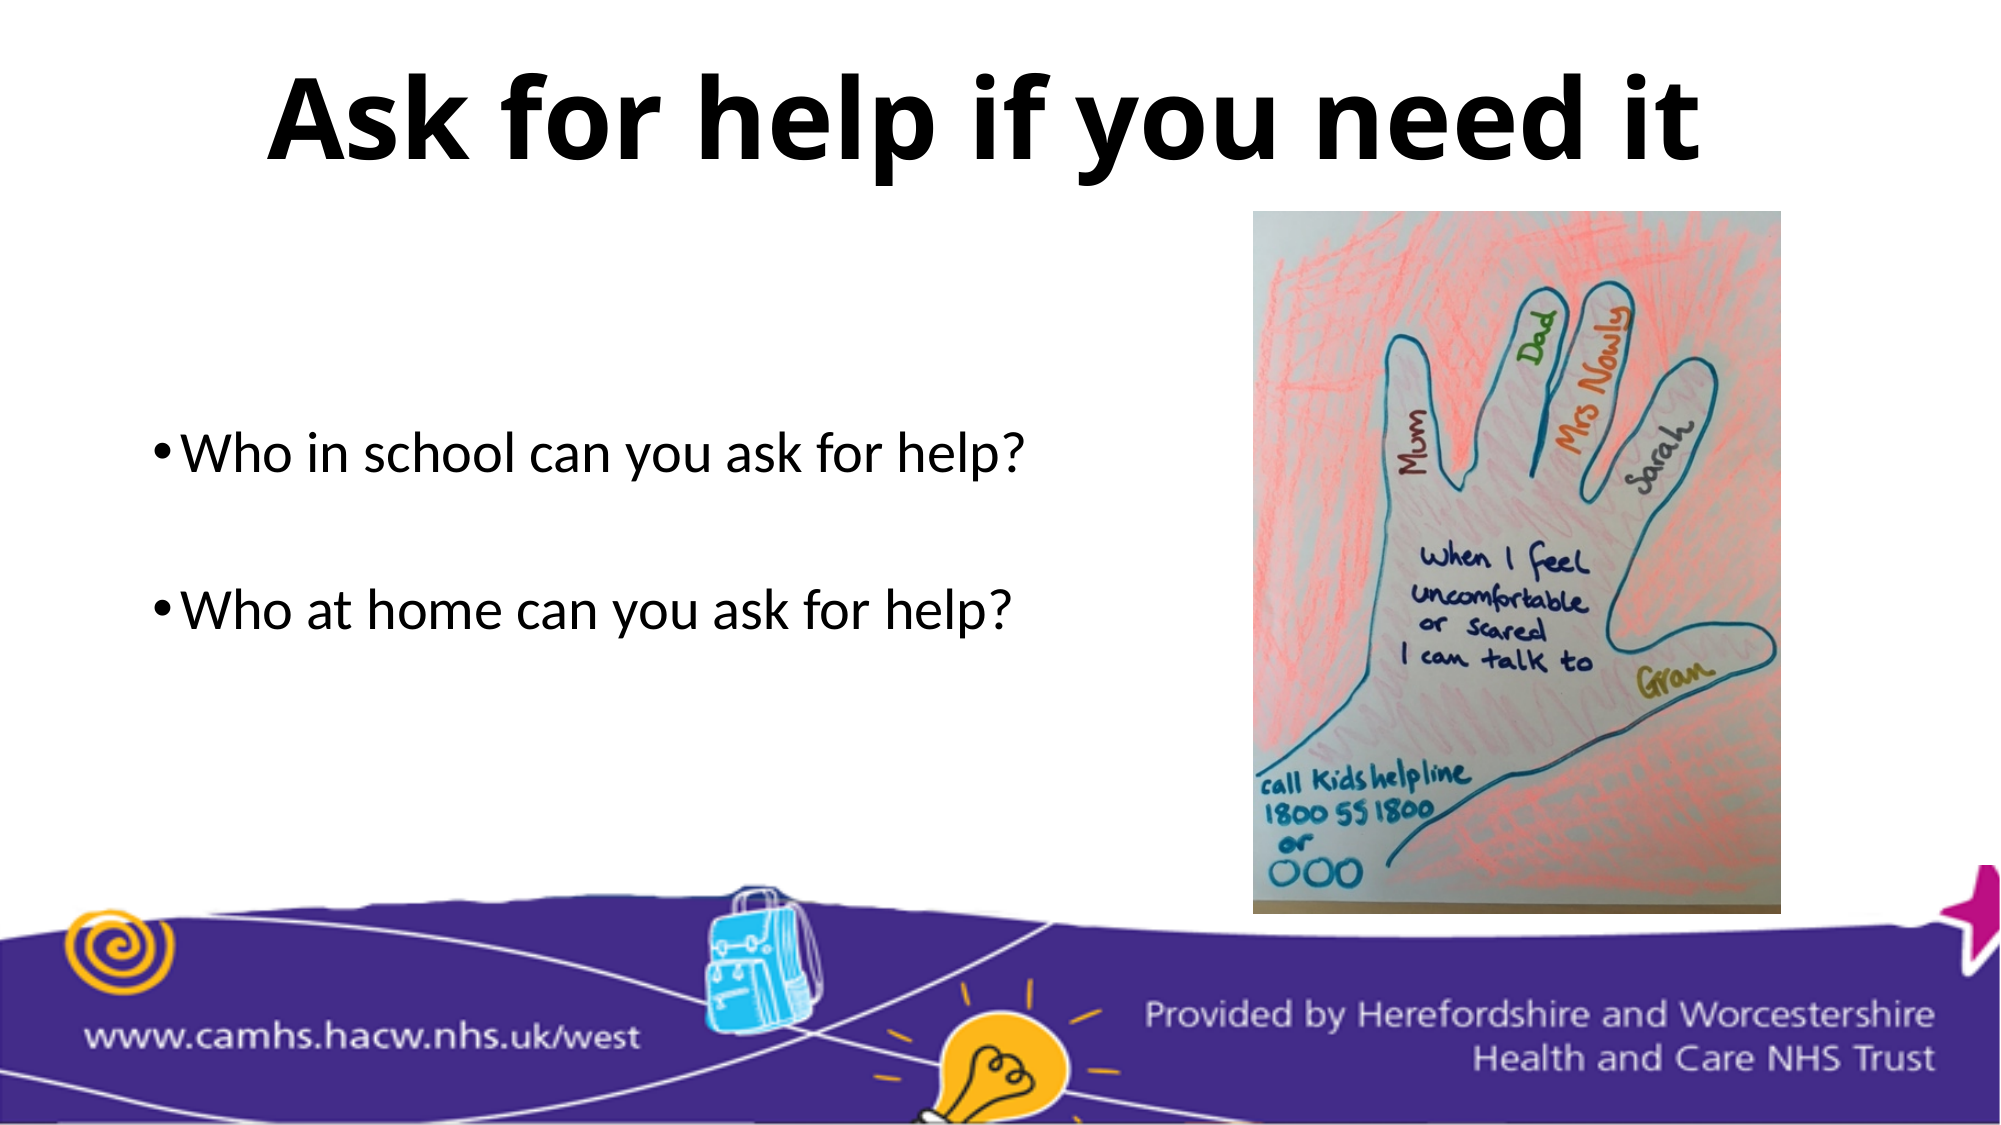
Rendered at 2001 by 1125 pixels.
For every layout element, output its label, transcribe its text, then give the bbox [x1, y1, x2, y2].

picture [0, 865, 2000, 1125]
picture [1253, 211, 1781, 914]
title Ask for help if you need it [137, 59, 1863, 278]
list Who in school can you ask for help? Who at home can you ask for help? [137, 299, 1863, 1014]
